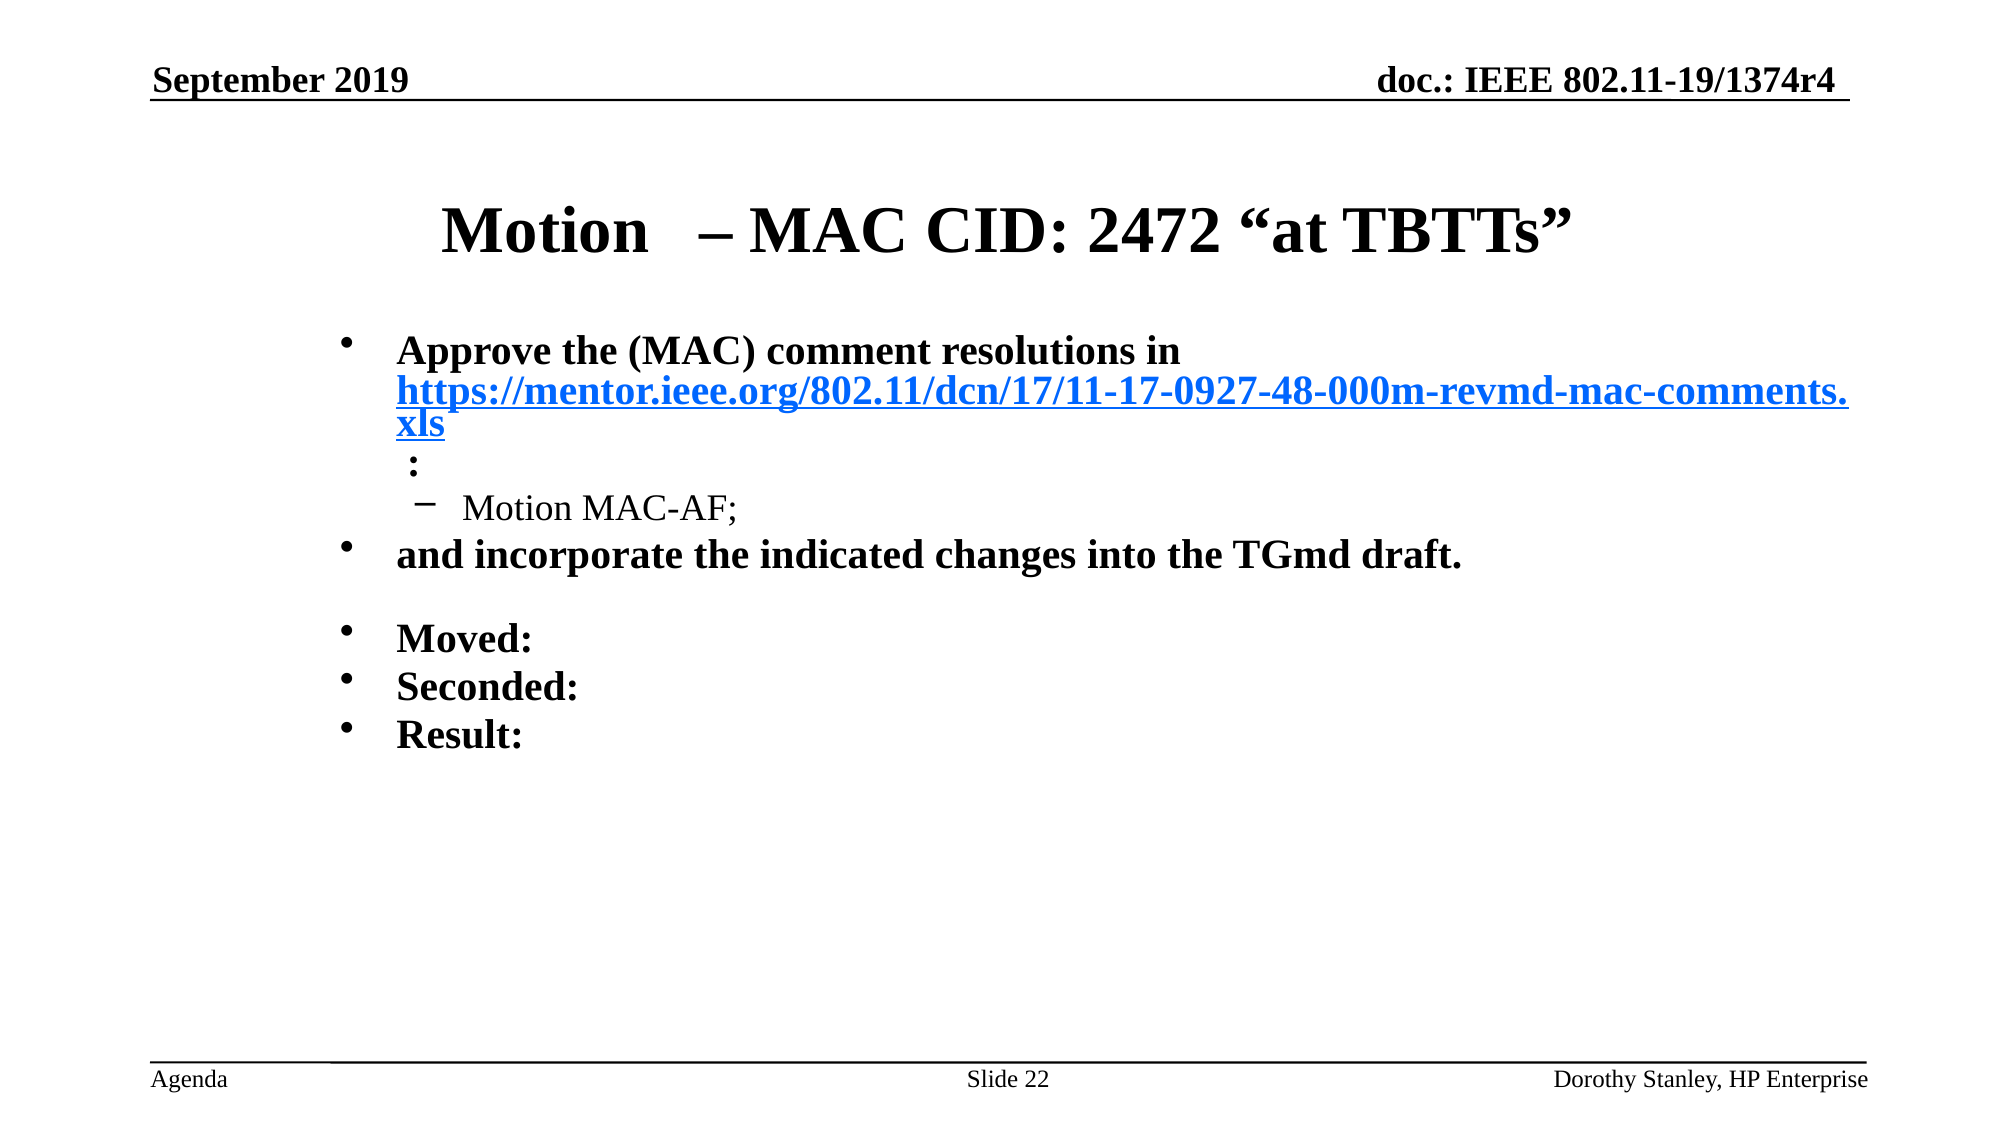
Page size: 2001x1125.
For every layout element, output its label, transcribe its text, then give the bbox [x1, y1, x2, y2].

slide_number Slide 22 [966, 1062, 1051, 1093]
footer Dorothy Stanley, HP Enterprise [1549, 1062, 1869, 1093]
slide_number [152, 54, 567, 100]
list Approve the (MAC) comment resolutions in https://mentor.ieee.org/802.11/dcn/17/11-17-0927-48-000m-revmd-mac-comments.xls : Motion MAC-AF; and incorporate the indicated changes into the TGmd draft. Moved: Seconded: Result: [324, 324, 1880, 848]
title Motion – MAC CID: 2472 “at TBTTs” [183, 138, 1834, 314]
